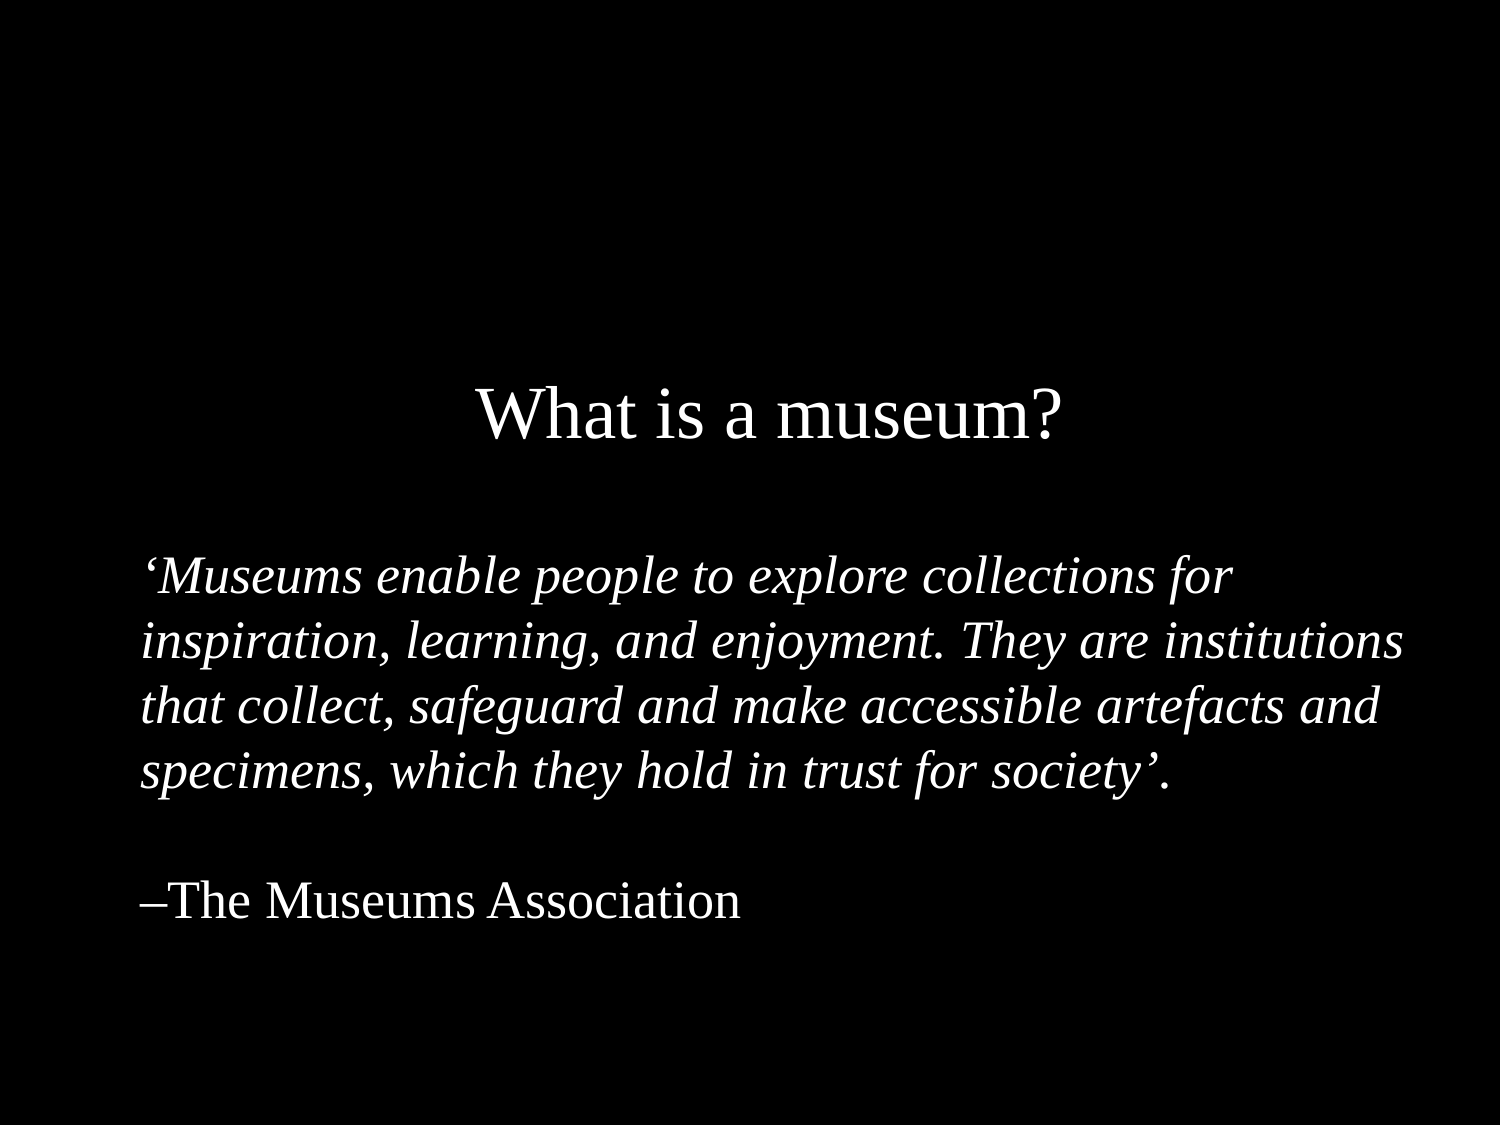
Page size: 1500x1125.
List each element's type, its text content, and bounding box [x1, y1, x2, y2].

text_box What is a museum? [460, 356, 1080, 461]
text_box ‘Museums enable people to explore collections for inspiration, learning, and enjoyment. They are institutions that collect, safeguard and make accessible artefacts and specimens, which they hold in trust for society’. –The Museums Association [125, 532, 1500, 937]
